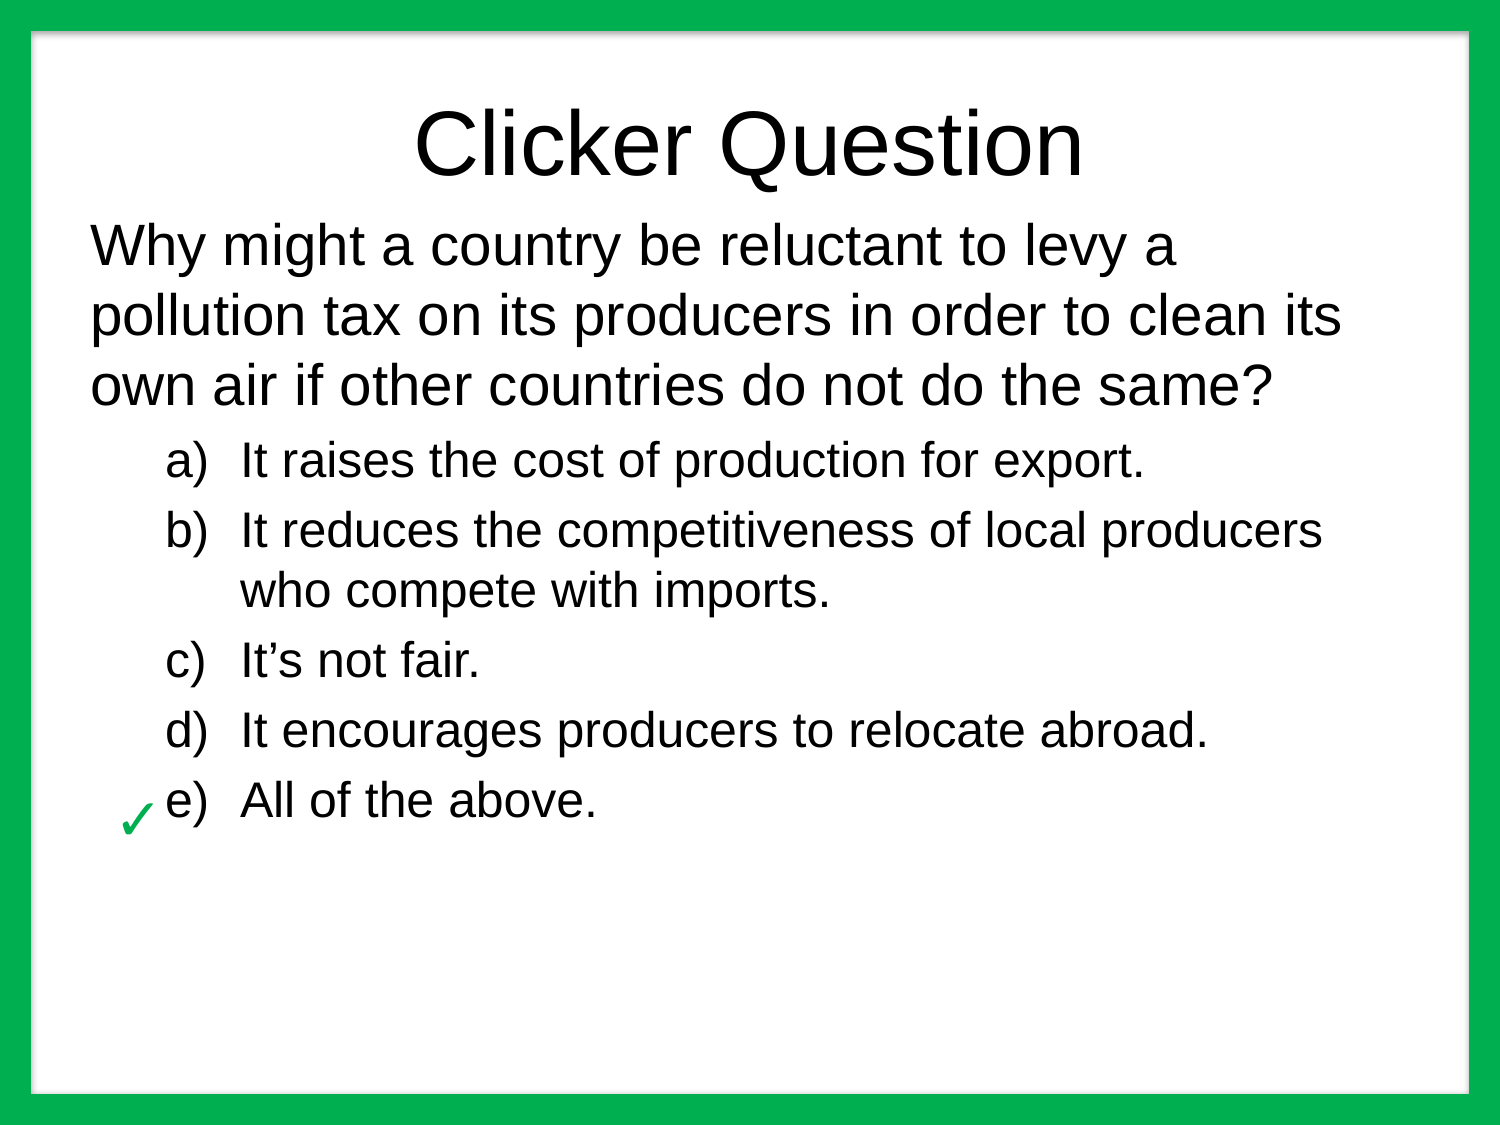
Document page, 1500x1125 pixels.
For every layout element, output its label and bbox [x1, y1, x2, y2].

text_box [0, 0, 1500, 1125]
